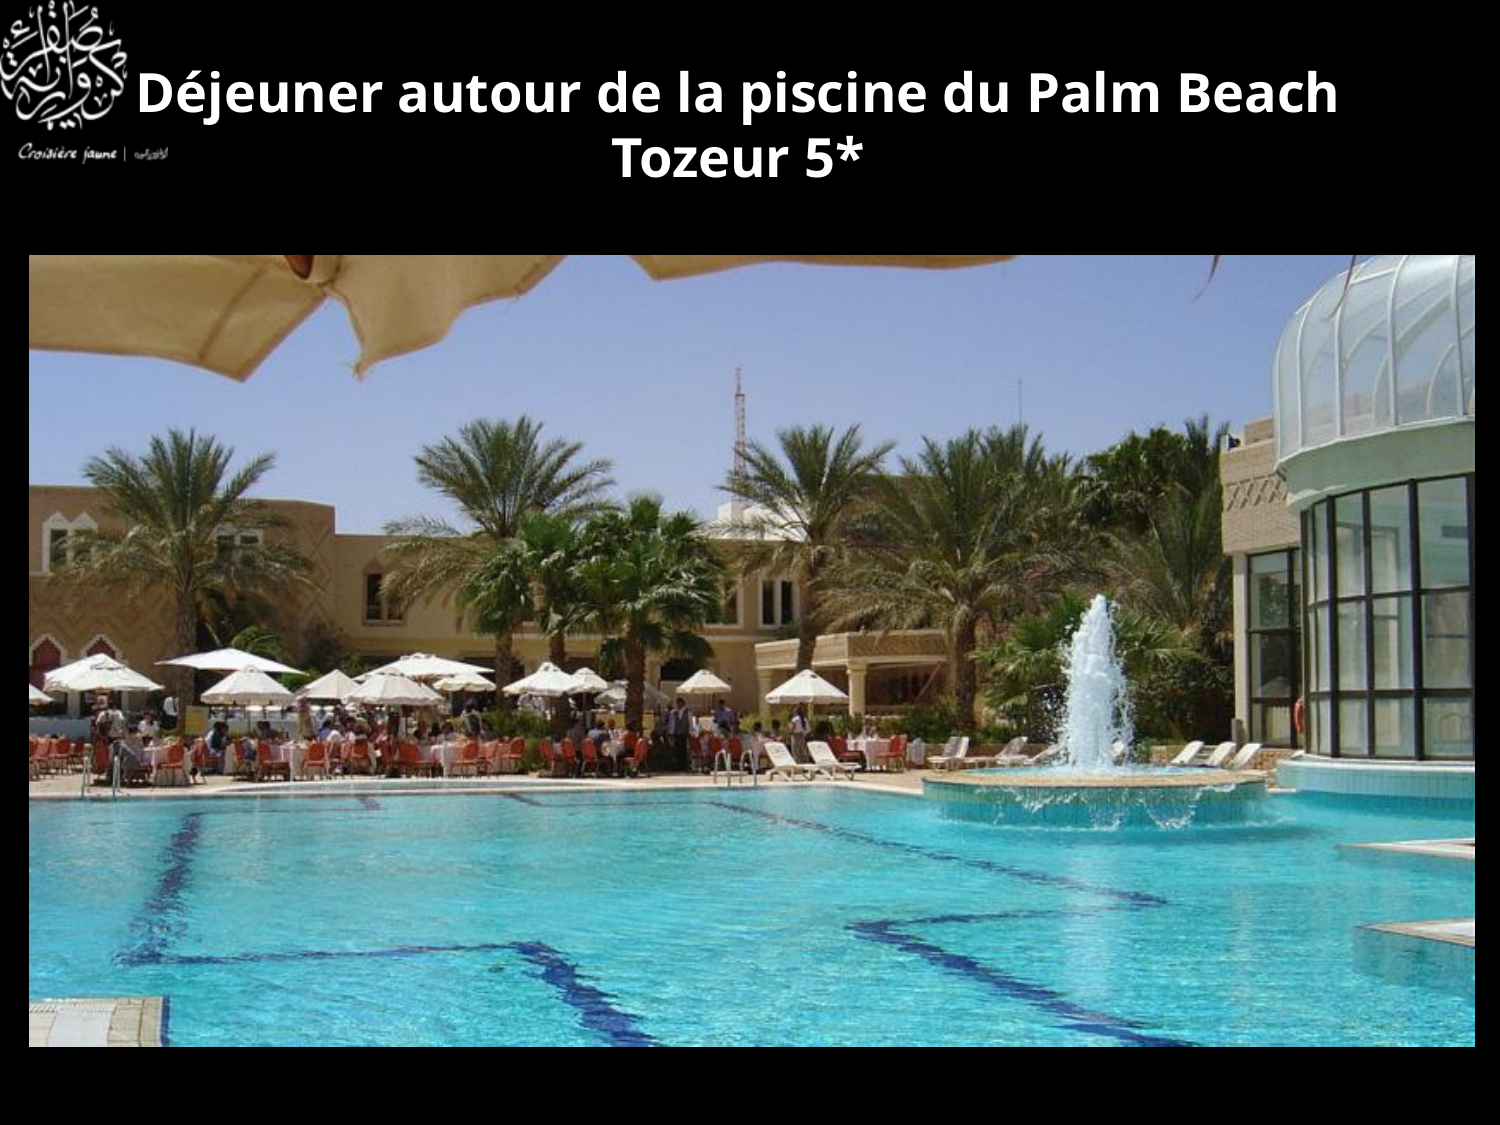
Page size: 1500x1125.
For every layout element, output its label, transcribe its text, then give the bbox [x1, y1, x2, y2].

picture [0, 0, 168, 164]
picture [29, 255, 1475, 1047]
title Déjeuner autour de la piscine du Palm Beach Tozeur 5* [197, 50, 1372, 197]
